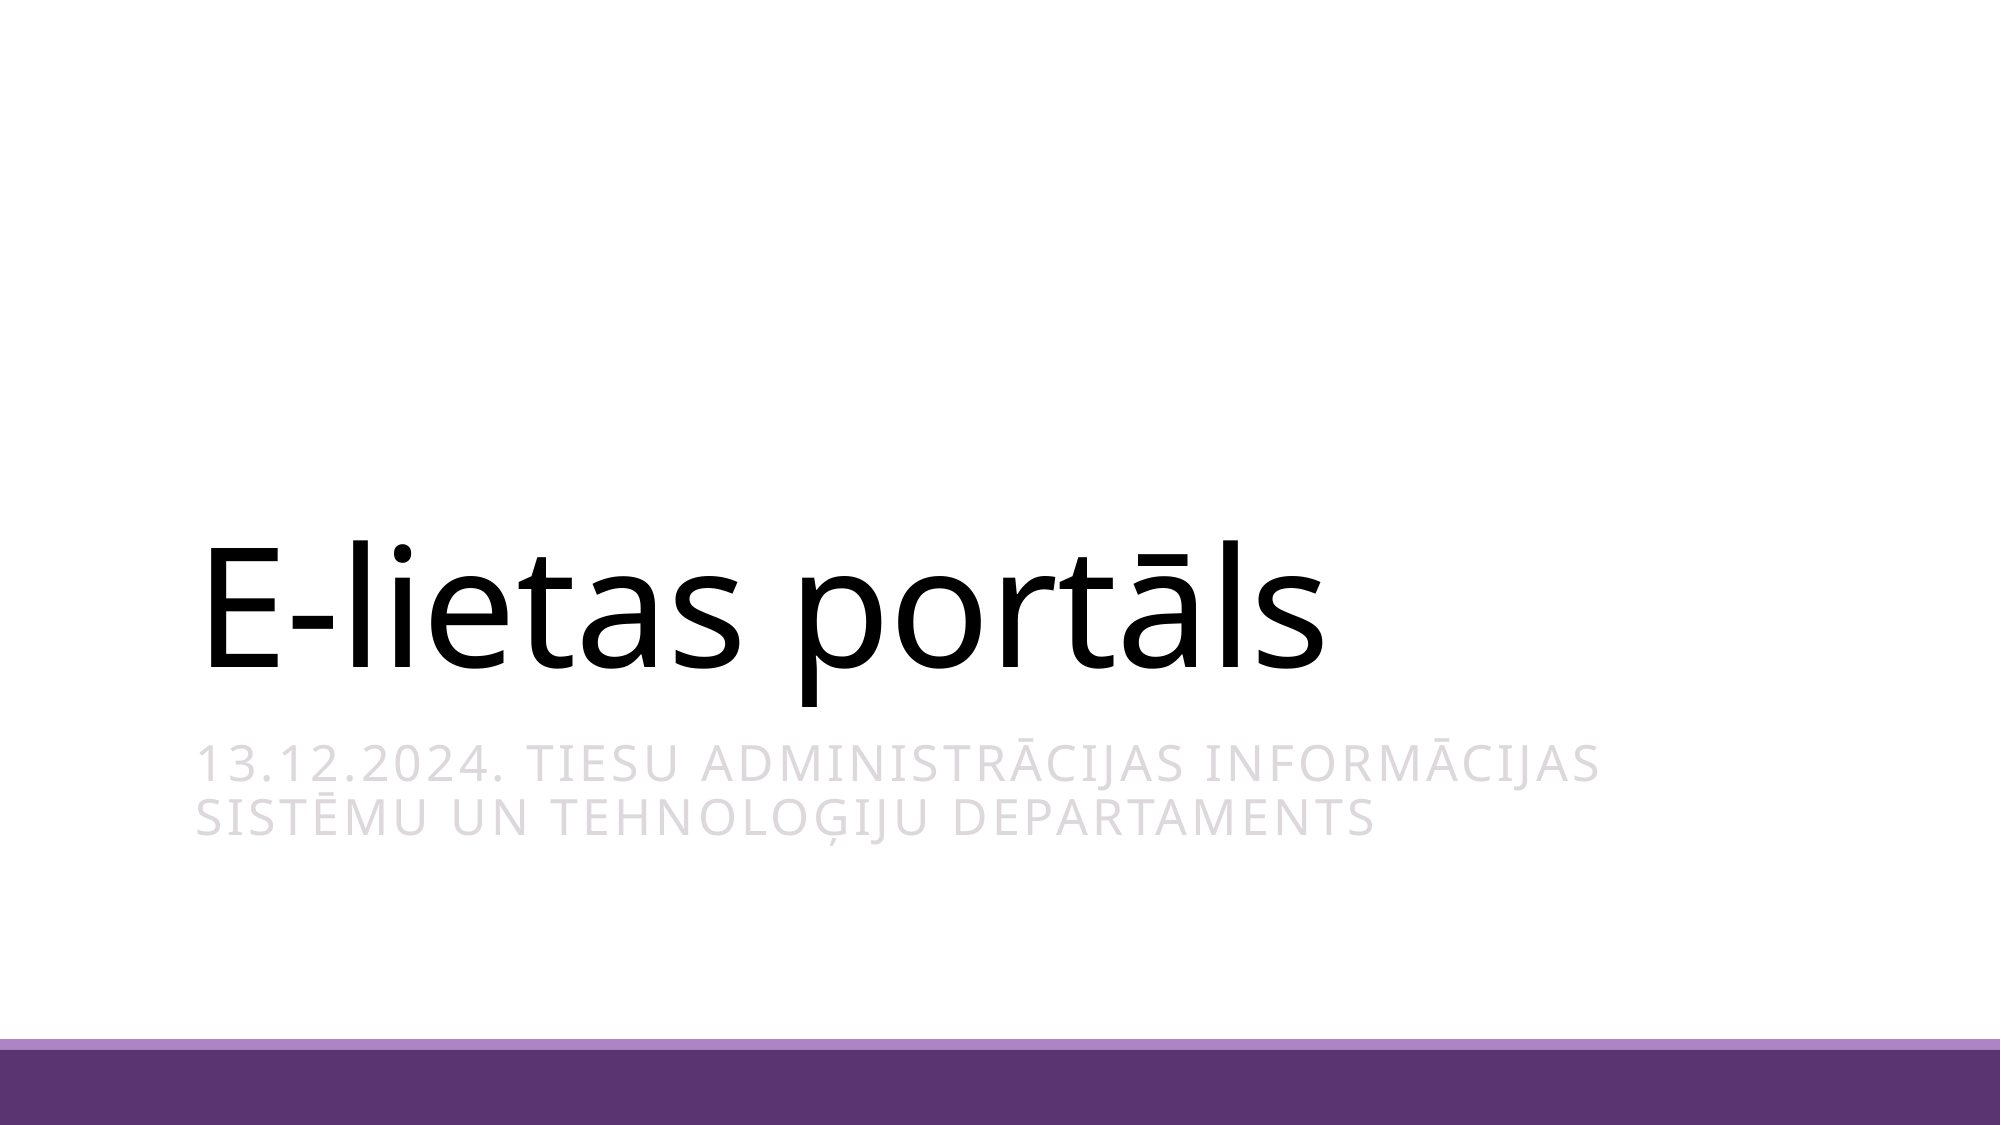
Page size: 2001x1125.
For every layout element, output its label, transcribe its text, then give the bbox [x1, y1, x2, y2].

subtitle 13.12.2024. Tiesu Administrācijas Informācijas sistēmu un tehnoloģiju departaments [180, 730, 1831, 919]
title E-lietas portāls [180, 124, 1830, 710]
